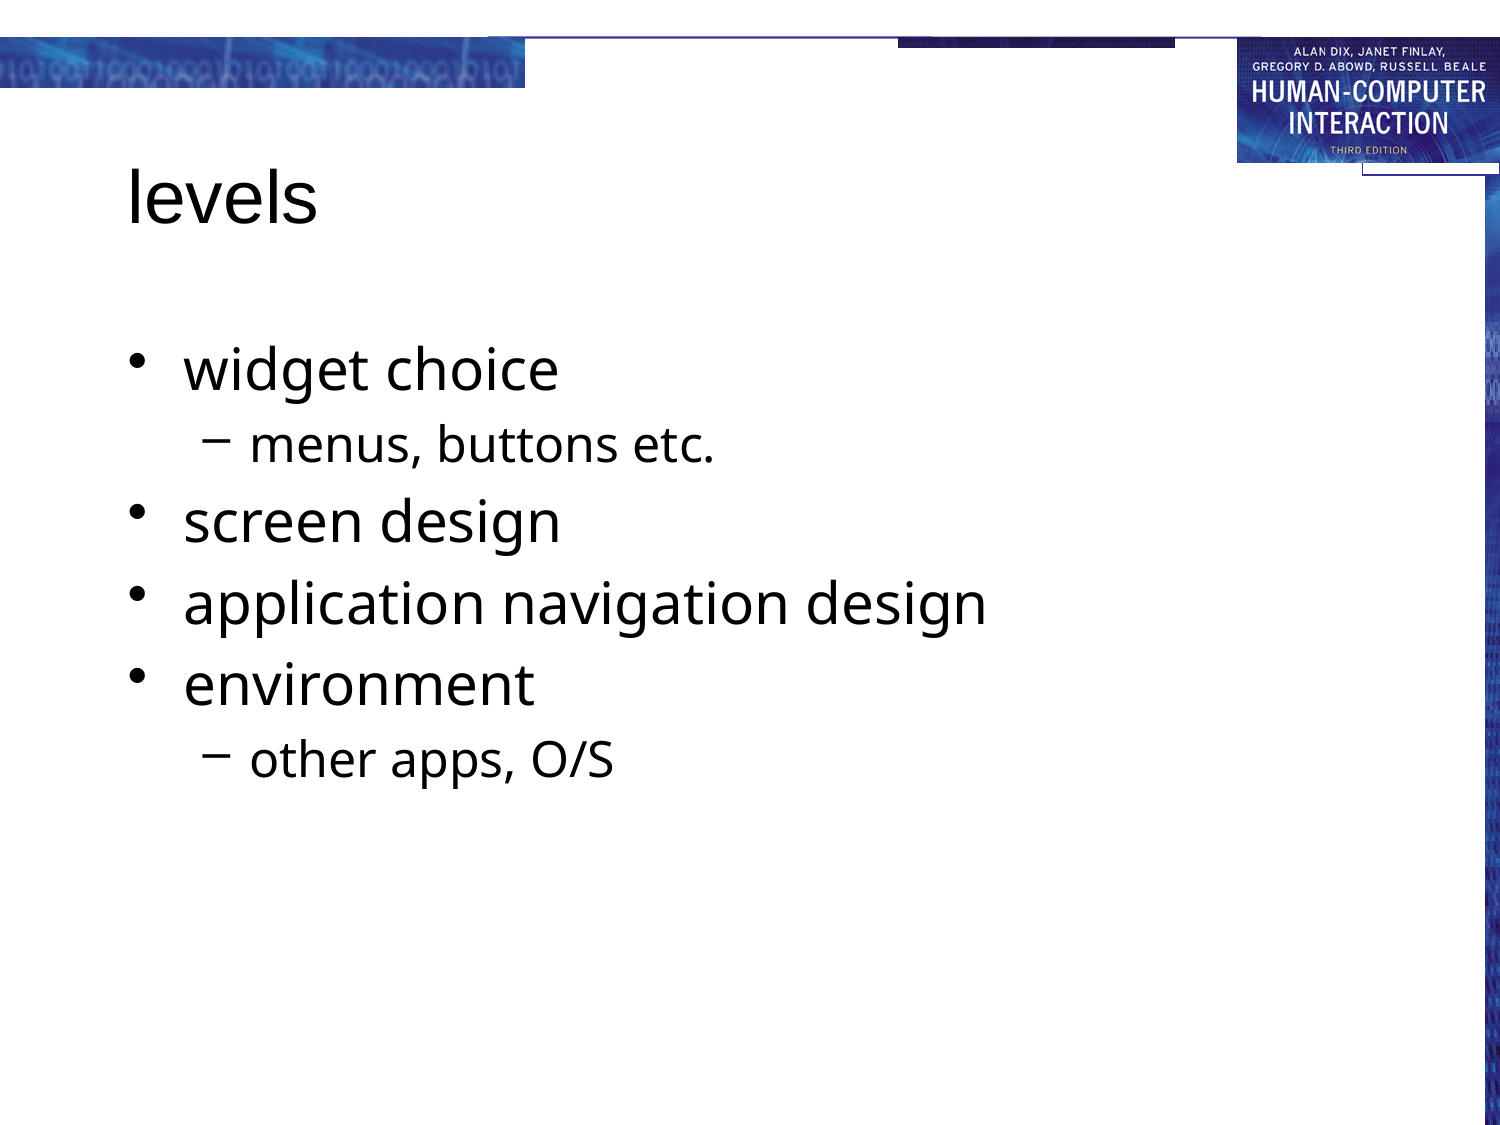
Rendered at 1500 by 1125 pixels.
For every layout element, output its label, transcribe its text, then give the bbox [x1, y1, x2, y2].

list widget choice menus, buttons etc. screen design application navigation design environment other apps, O/S [112, 324, 1388, 1000]
picture [1485, 176, 1500, 1125]
picture [898, 37, 1175, 48]
title levels [112, 99, 1238, 288]
picture [0, 37, 525, 88]
picture [1237, 37, 1500, 163]
